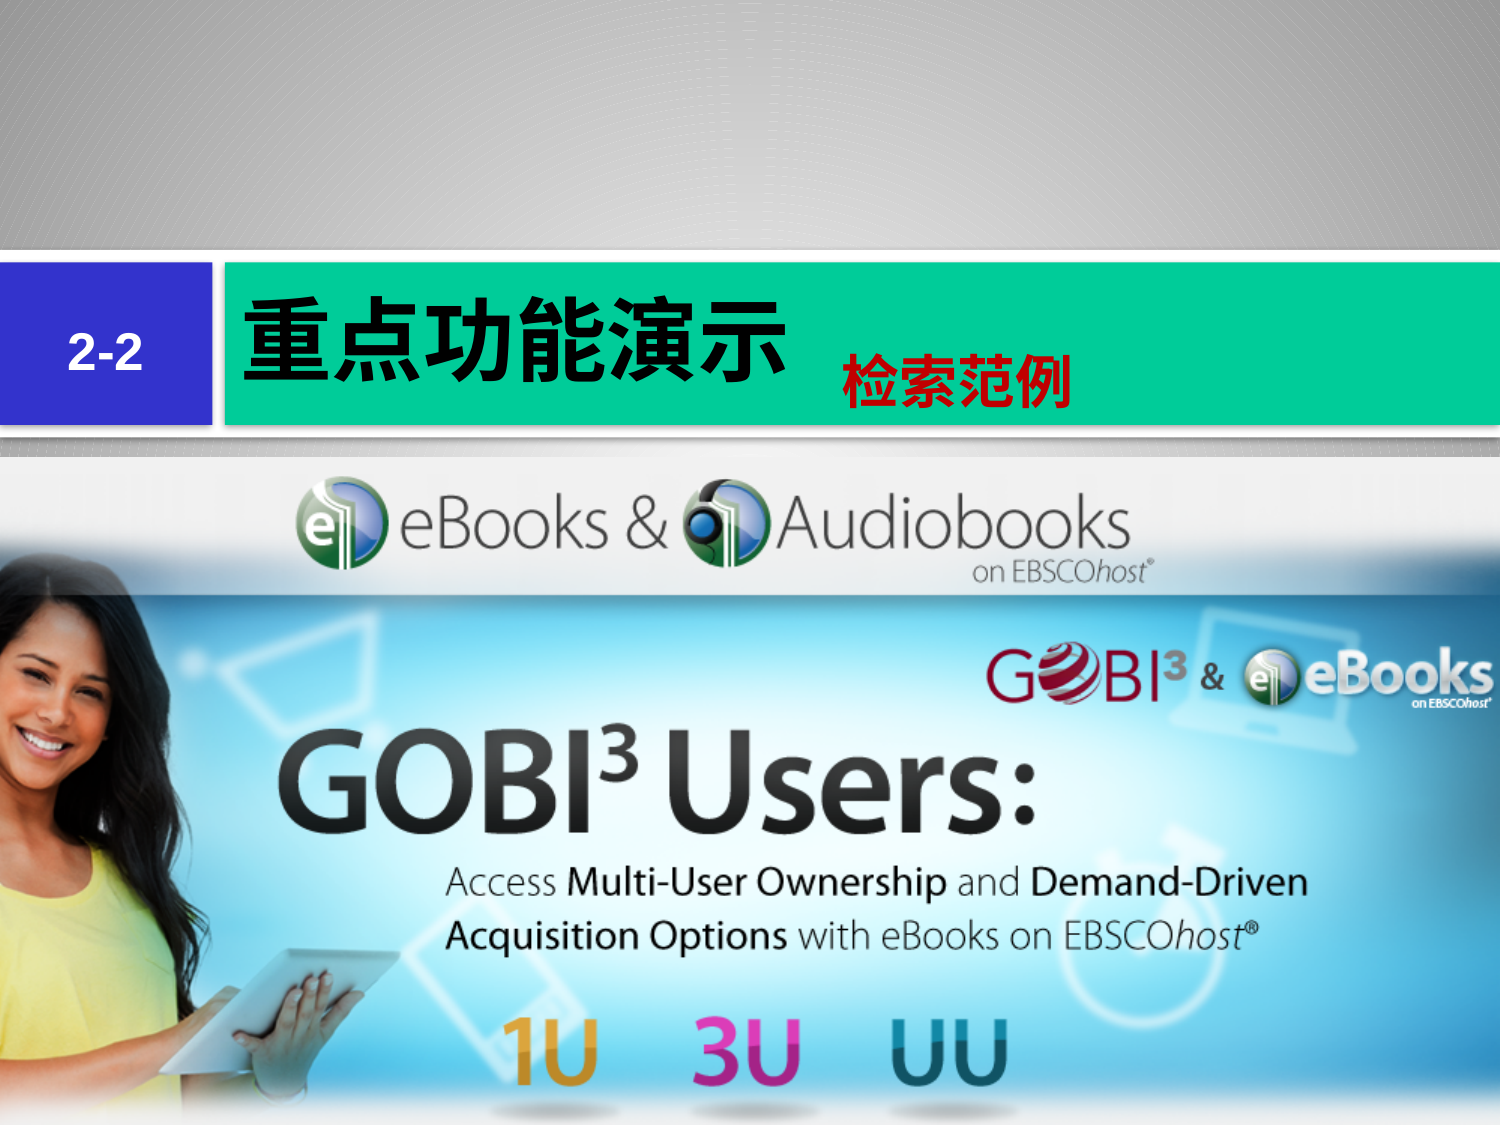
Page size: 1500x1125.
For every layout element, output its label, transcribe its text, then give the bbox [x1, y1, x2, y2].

picture [0, 457, 1500, 1125]
title 重点功能演示 [224, 274, 1500, 438]
text_box 2-2 [0, 237, 213, 400]
text_box 检索范例 [774, 270, 1239, 422]
